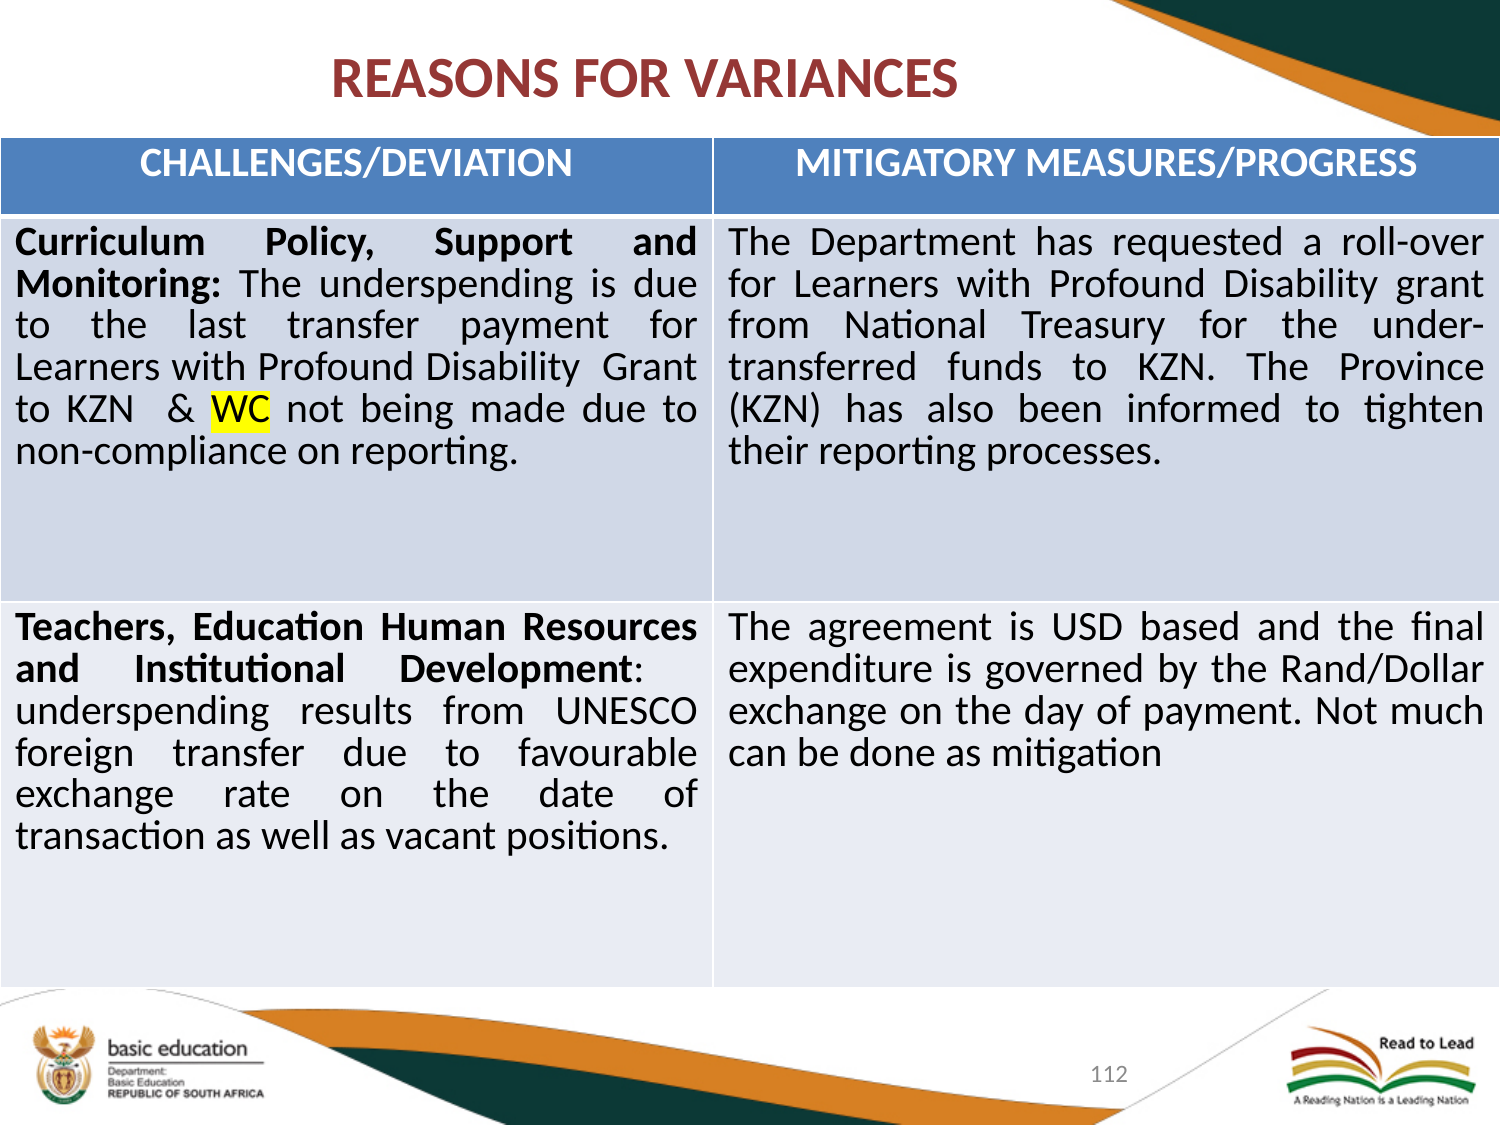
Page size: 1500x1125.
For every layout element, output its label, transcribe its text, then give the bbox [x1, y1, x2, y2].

table_cell The agreement is USD based and the final expenditure is governed by the Rand/Dollar exchange on the day of payment. Not much can be done as mitigation [714, 603, 1499, 987]
table_cell The Department has requested a roll-over for Learners with Profound Disability grant from National Treasury for the under-transferred funds to KZN. The Province (KZN) has also been informed to tighten their reporting processes. [714, 219, 1499, 601]
picture [1317, 0, 1500, 136]
table_header CHALLENGES/DEVIATION [1, 138, 712, 214]
title REASONS FOR VARIANCES [0, 0, 1317, 136]
table_cell Teachers, Education Human Resources and Institutional Development: underspending results from UNESCO foreign transfer due to favourable exchange rate on the date of transaction as well as vacant positions. [1, 603, 712, 987]
table_header MITIGATORY MEASURES/PROGRESS [714, 138, 1499, 214]
picture [0, 989, 1500, 1125]
slide_number 112 [1074, 1042, 1425, 1103]
table_cell Curriculum Policy, Support and Monitoring: The underspending is due to the last transfer payment for Learners with Profound Disability Grant to KZN & WC not being made due to non-compliance on reporting. [1, 219, 712, 601]
